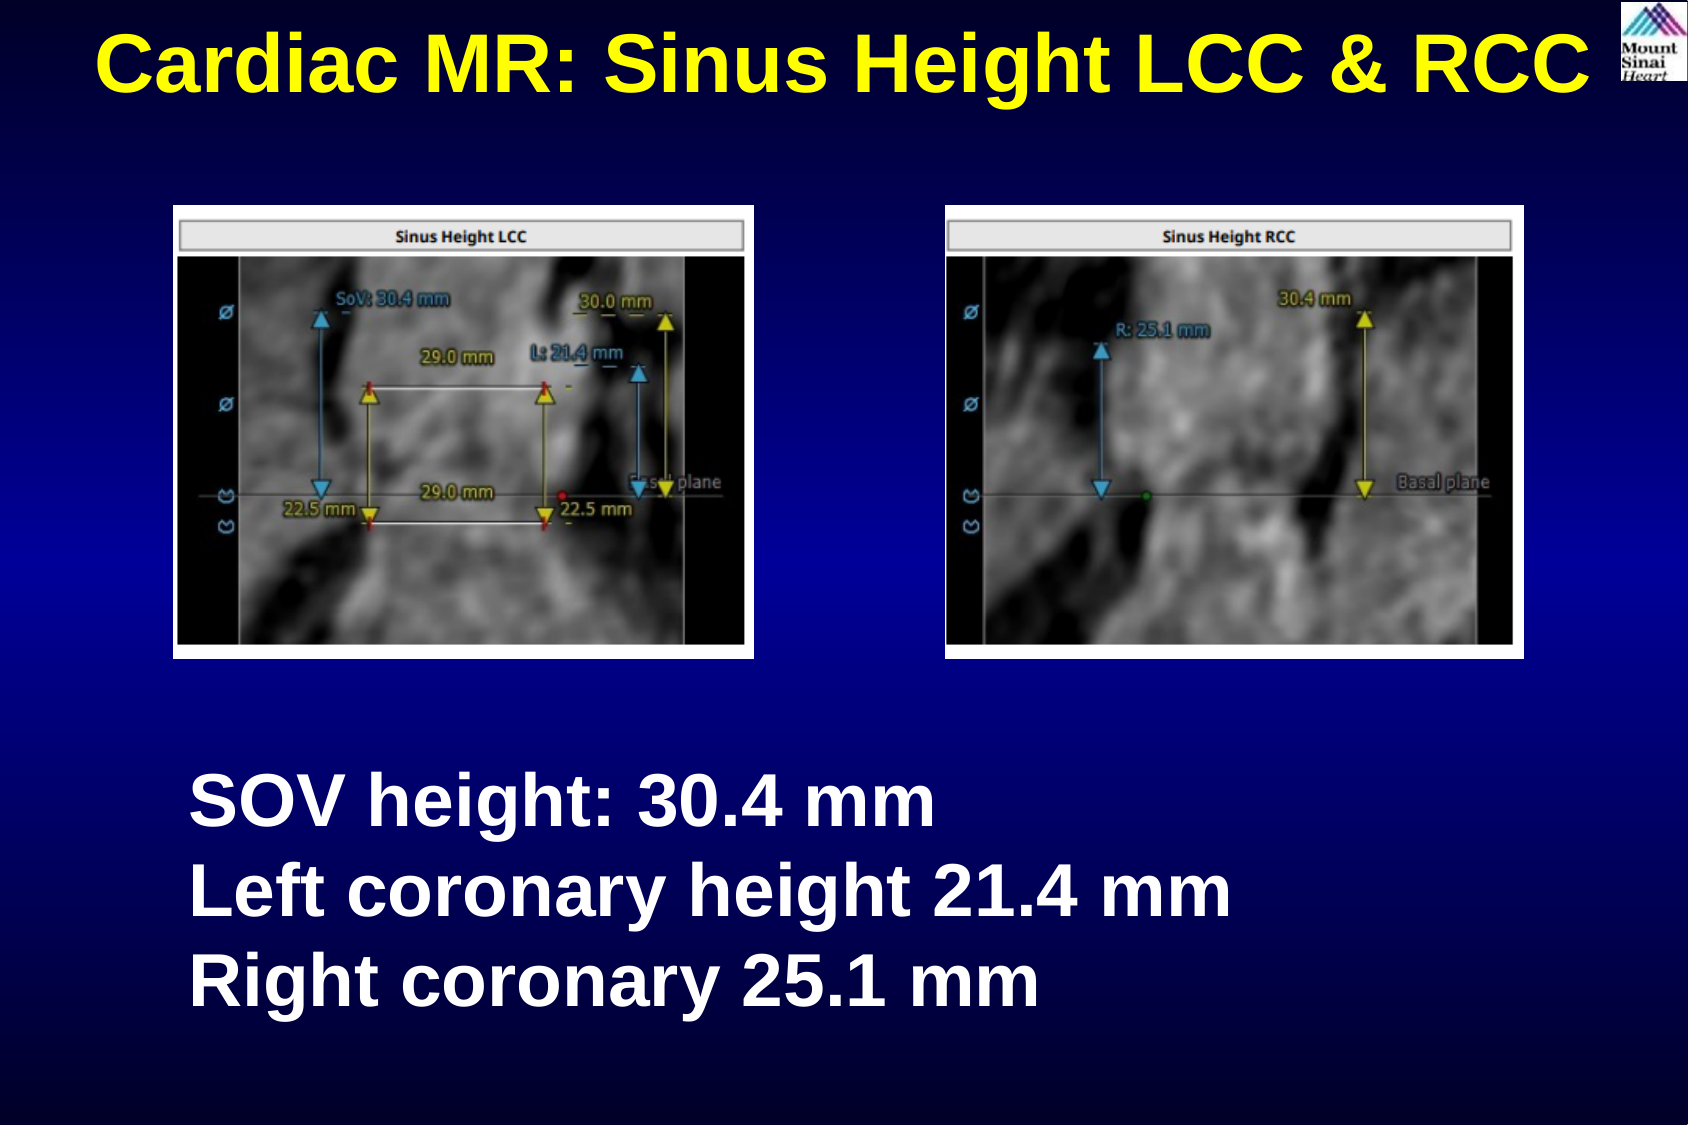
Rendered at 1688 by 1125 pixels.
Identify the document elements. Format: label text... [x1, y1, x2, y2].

text_box SOV height: 30.4 mm Left coronary height 21.4 mm Right coronary 25.1 mm [173, 744, 1280, 1029]
picture [1621, 2, 1688, 82]
title Cardiac MR: Sinus Height LCC & RCC [0, 0, 1688, 120]
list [944, 205, 1524, 659]
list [173, 205, 754, 659]
